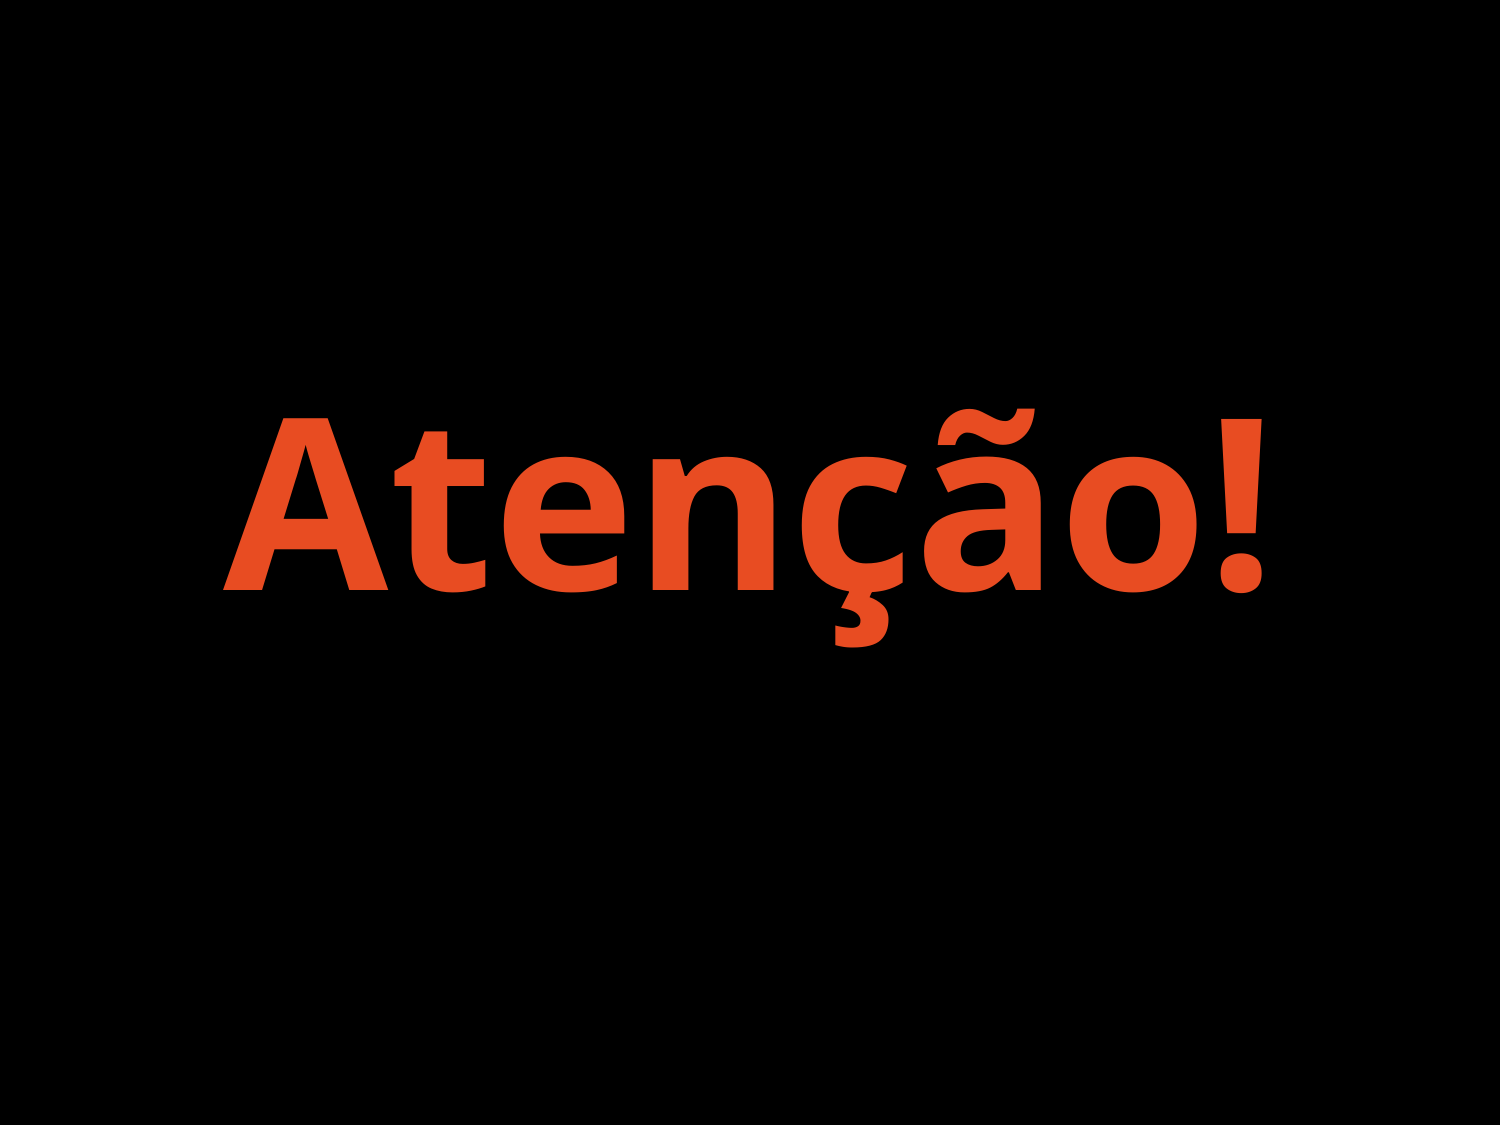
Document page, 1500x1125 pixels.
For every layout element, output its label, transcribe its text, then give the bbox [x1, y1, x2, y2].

text_box Atenção! [0, 343, 1500, 646]
